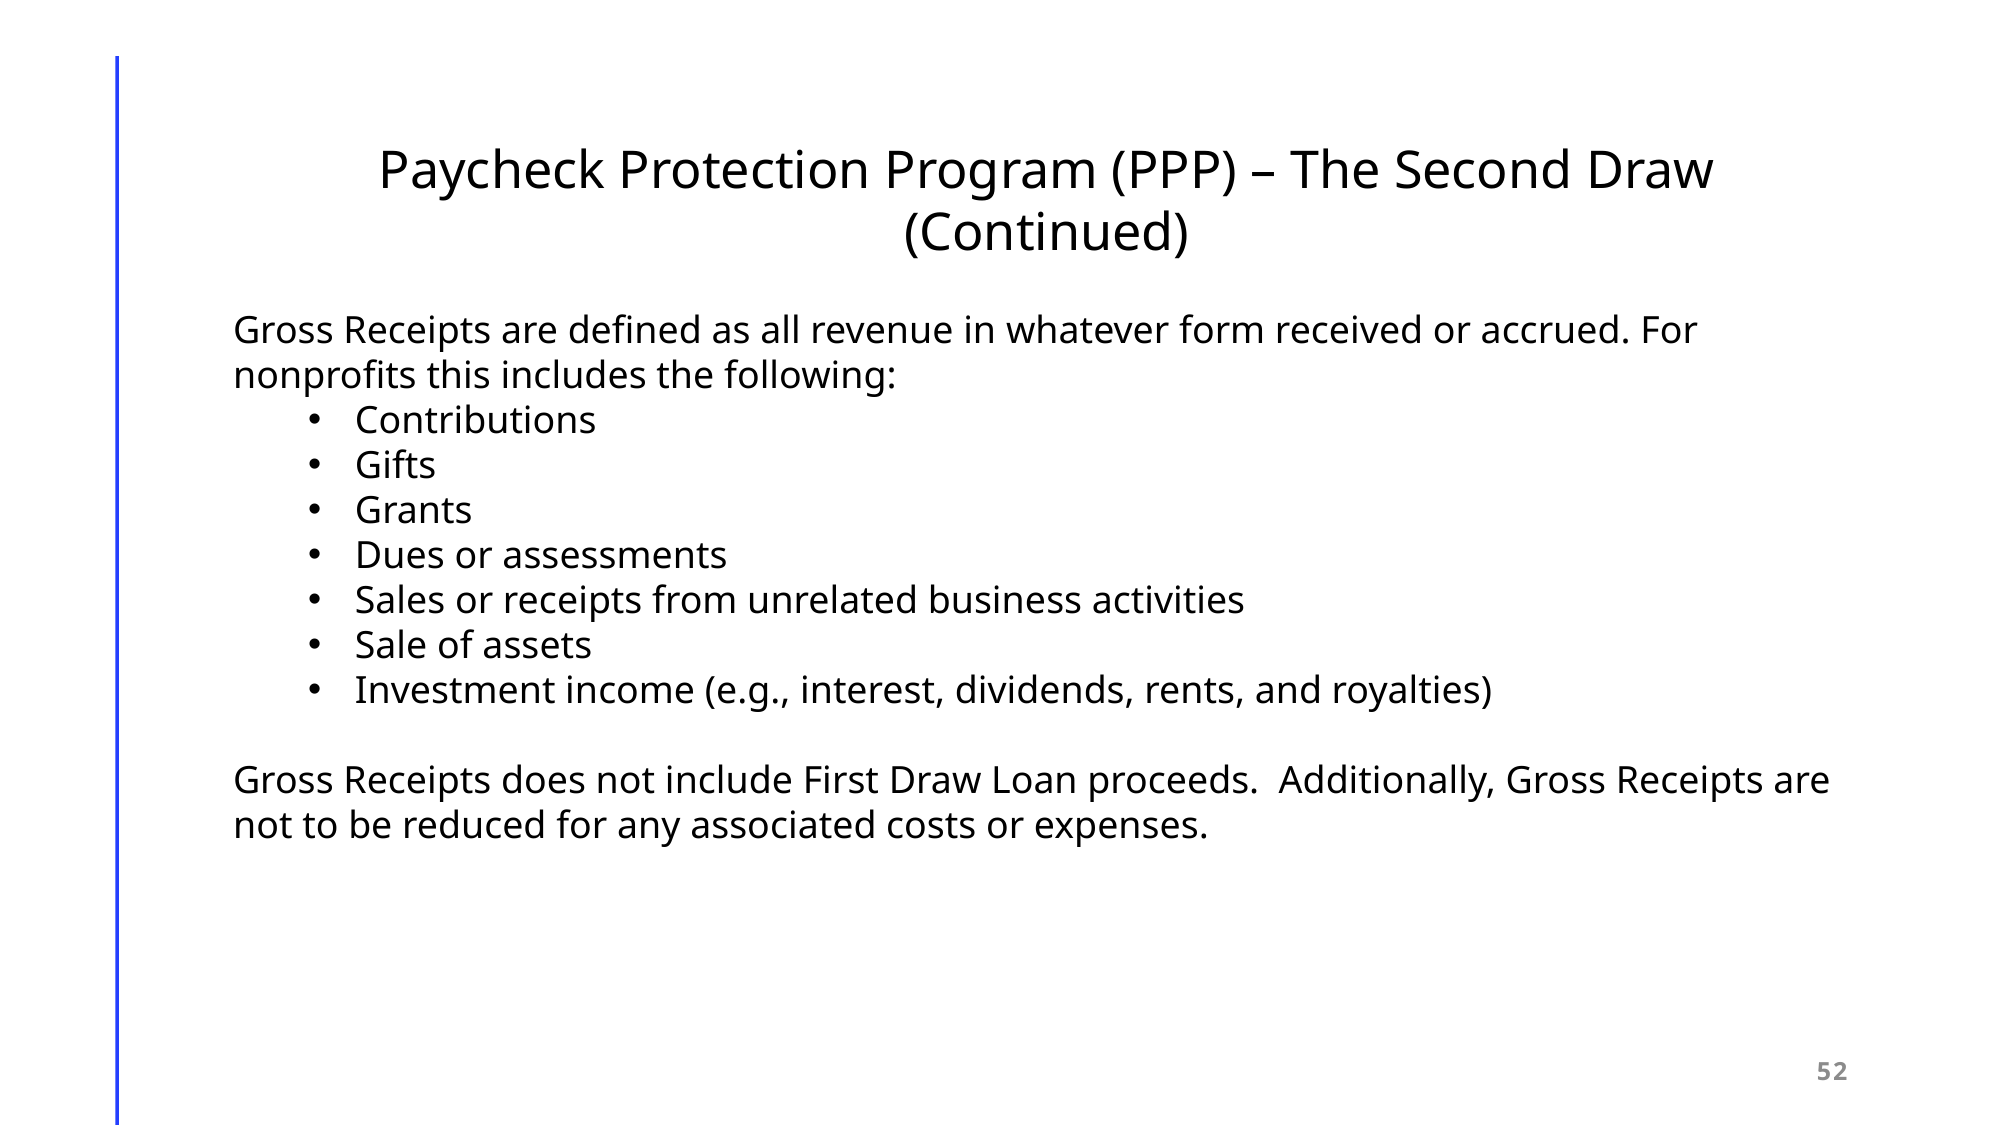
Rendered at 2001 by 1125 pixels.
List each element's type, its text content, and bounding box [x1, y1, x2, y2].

text_box Paycheck Protection Program (PPP) – The Second Draw (Continued) Gross Receipts are defined as all revenue in whatever form received or accrued. For nonprofits this includes the following: Contributions Gifts Grants Dues or assessments Sales or receipts from unrelated business activities Sale of assets Investment income (e.g., interest, dividends, rents, and royalties) Gross Receipts does not include First Draw Loan proceeds. Additionally, Gross Receipts are not to be reduced for any associated costs or expenses. [218, 128, 1876, 854]
slide_number 52 [1412, 1042, 1863, 1103]
